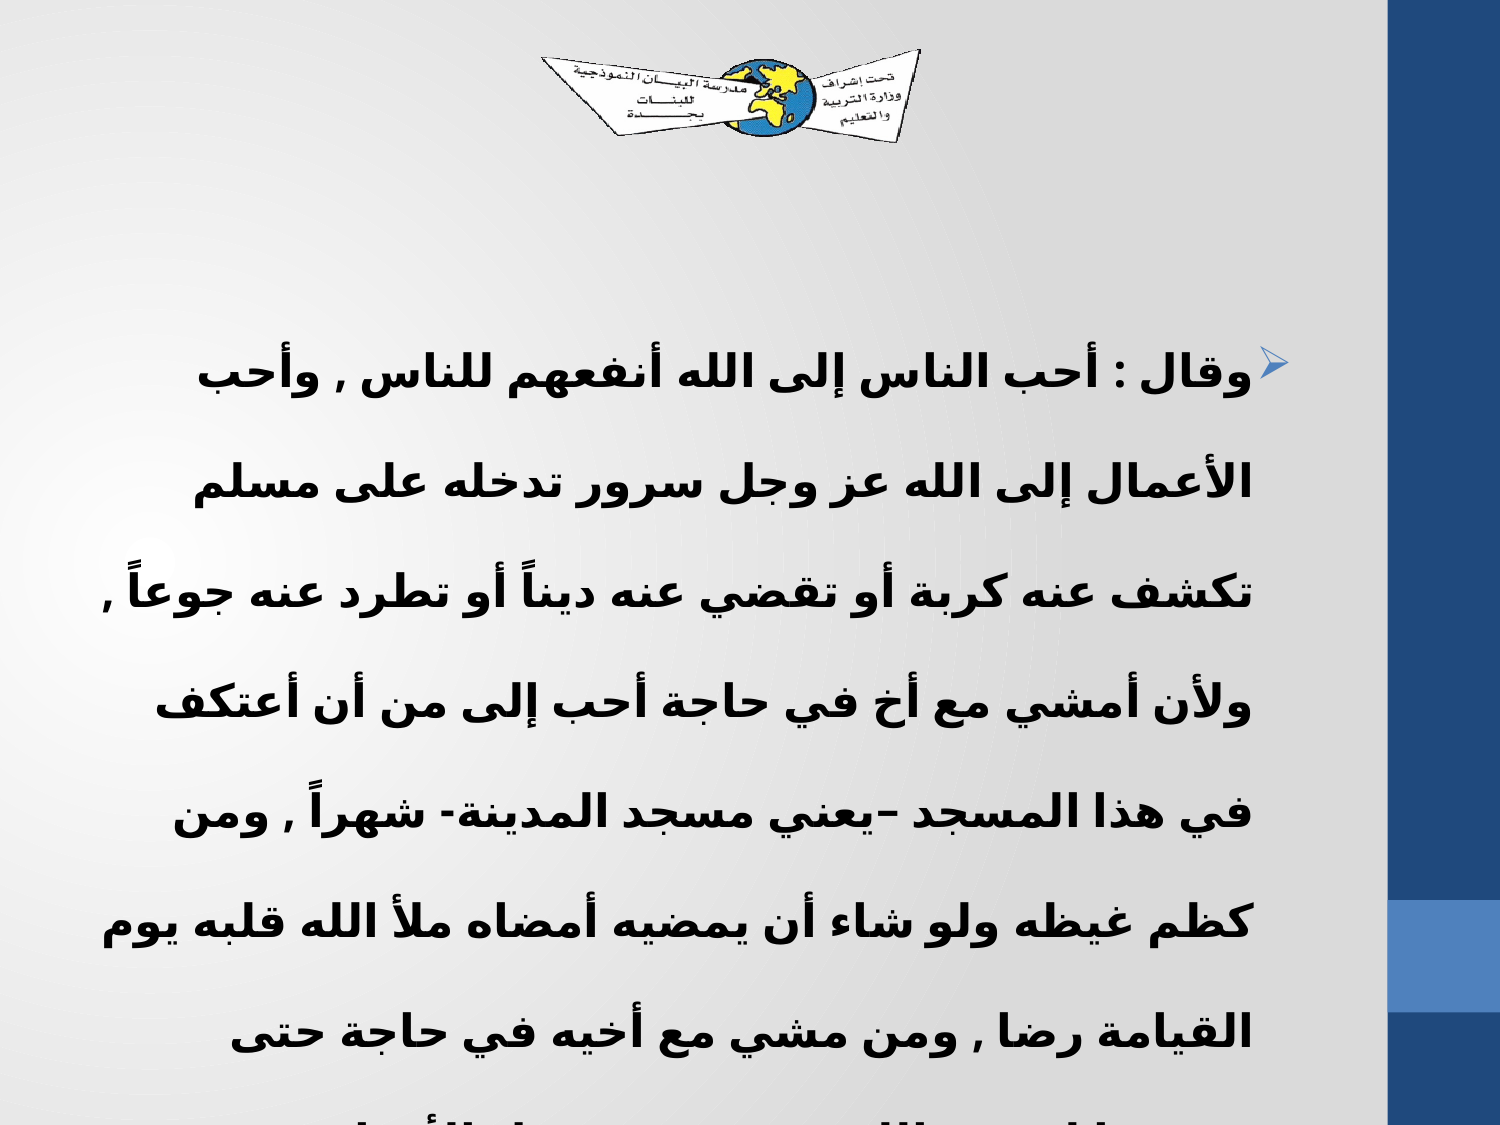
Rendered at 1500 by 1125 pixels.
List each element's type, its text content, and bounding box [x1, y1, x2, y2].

list وقال : أحب الناس إلى الله أنفعهم للناس , وأحب الأعمال إلى الله عز وجل سرور تدخله على مسلم تكشف عنه كربة أو تقضي عنه ديناً أو تطرد عنه جوعاً , ولأن أمشي مع أخ في حاجة أحب إلى من أن أعتكف في هذا المسجد –يعني مسجد المدينة- شهراً , ومن كظم غيظه ولو شاء أن يمضيه أمضاه ملأ الله قلبه يوم القيامة رضا , ومن مشي مع أخيه في حاجة حتى يقضيها له ثبت الله قدميه يوم تزول الأقدام [76, 278, 1327, 1071]
picture [536, 44, 928, 150]
